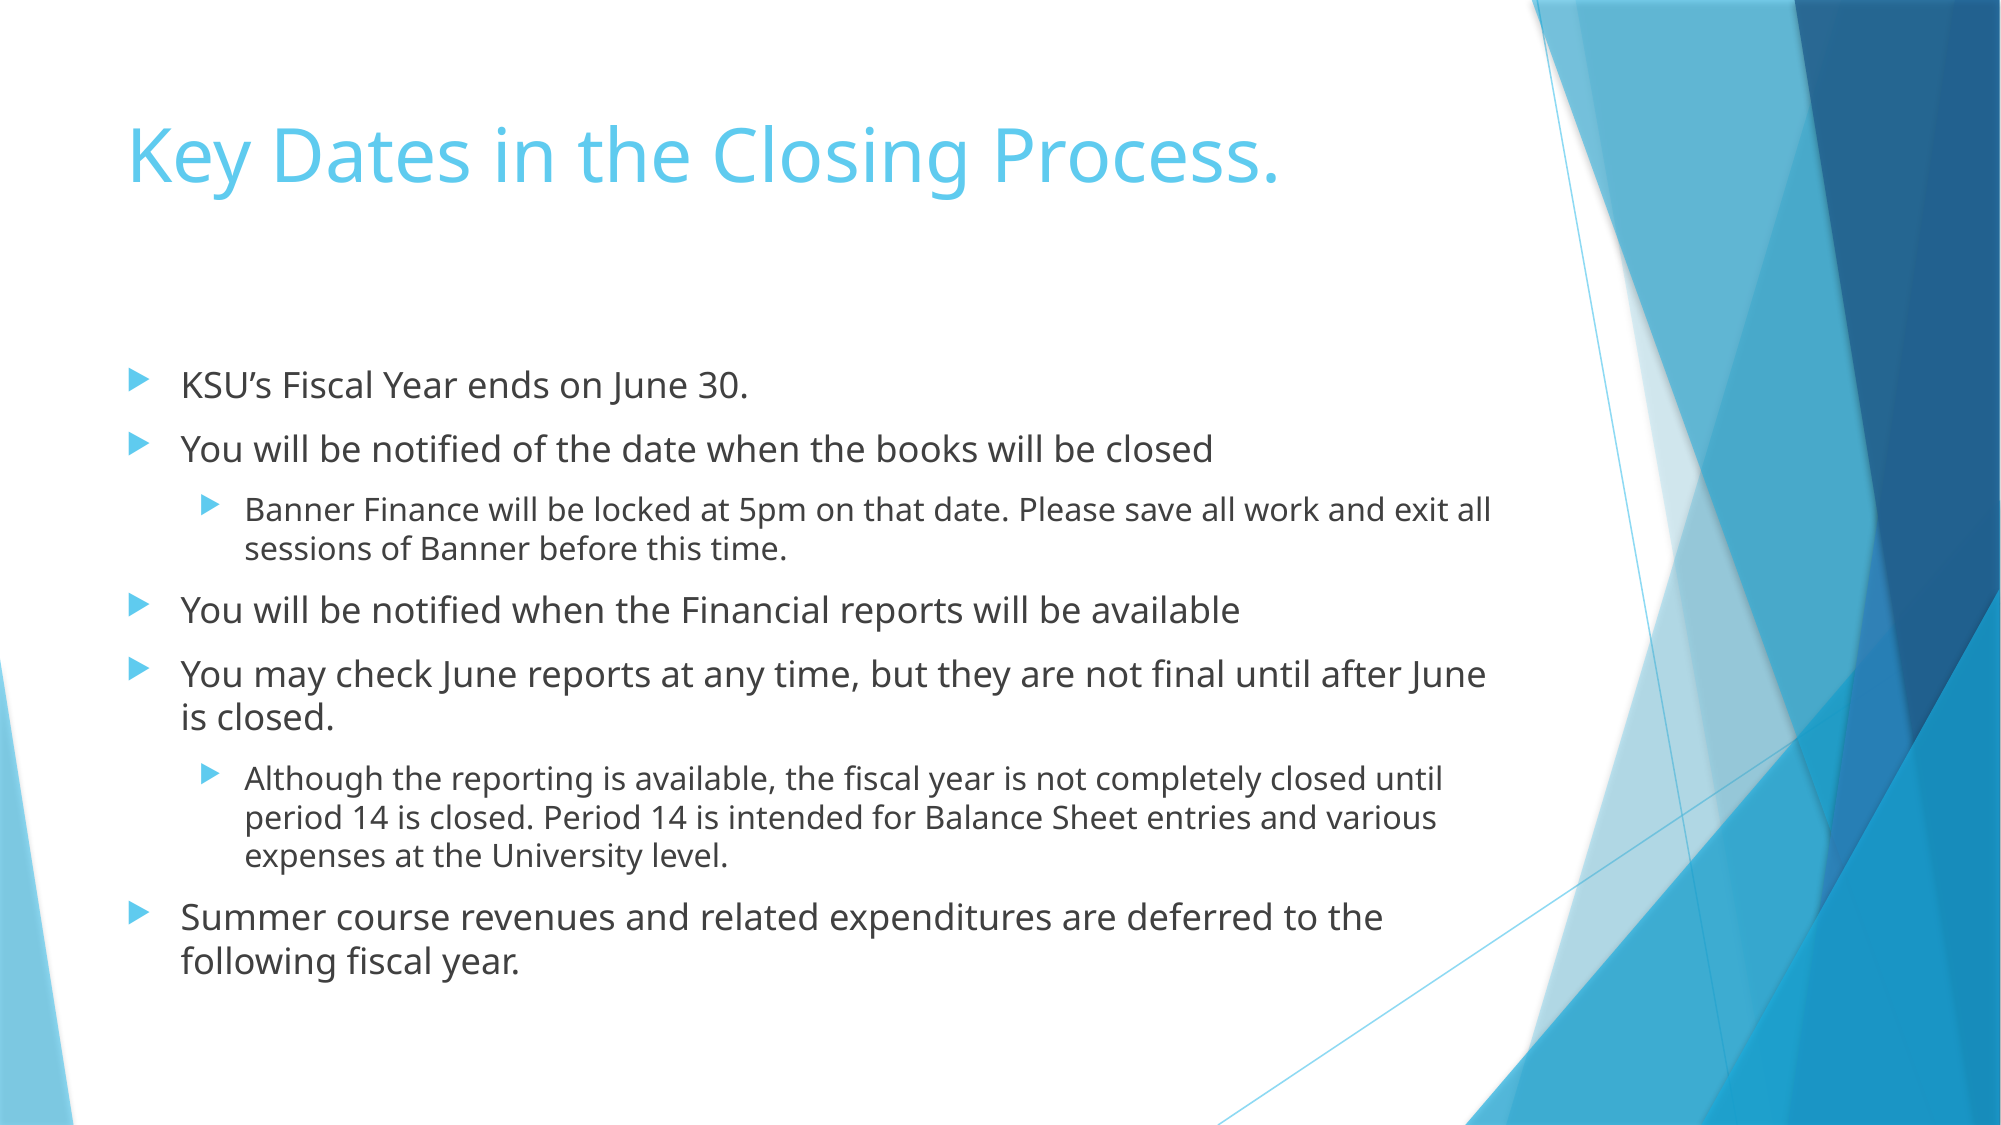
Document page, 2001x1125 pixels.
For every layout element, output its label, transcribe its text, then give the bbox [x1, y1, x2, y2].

list KSU’s Fiscal Year ends on June 30. You will be notified of the date when the books will be closed Banner Finance will be locked at 5pm on that date. Please save all work and exit all sessions of Banner before this time. You will be notified when the Financial reports will be available You may check June reports at any time, but they are not final until after June is closed. Although the reporting is available, the fiscal year is not completely closed until period 14 is closed. Period 14 is intended for Balance Sheet entries and various expenses at the University level. Summer course revenues and related expenditures are deferred to the following fiscal year. [111, 354, 1522, 992]
title Key Dates in the Closing Process. [111, 99, 1522, 317]
